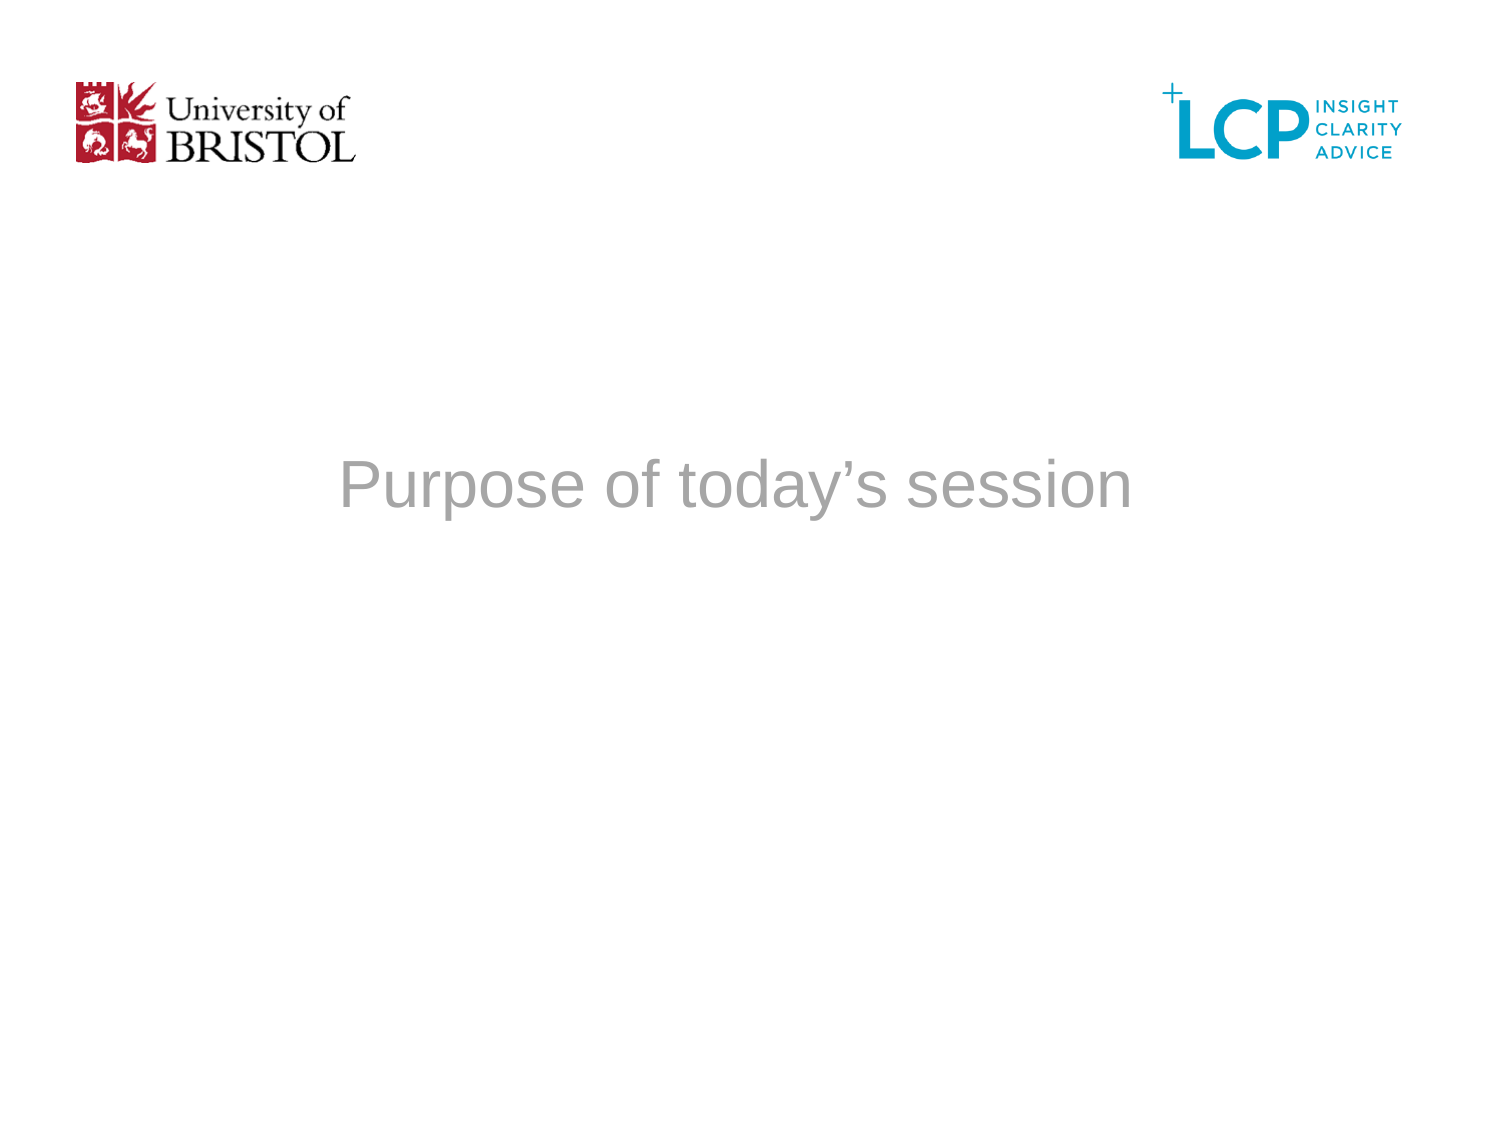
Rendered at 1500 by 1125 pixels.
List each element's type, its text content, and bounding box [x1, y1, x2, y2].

text_box Purpose of today’s session [67, 433, 1404, 529]
picture [1161, 82, 1405, 160]
picture [76, 82, 356, 163]
